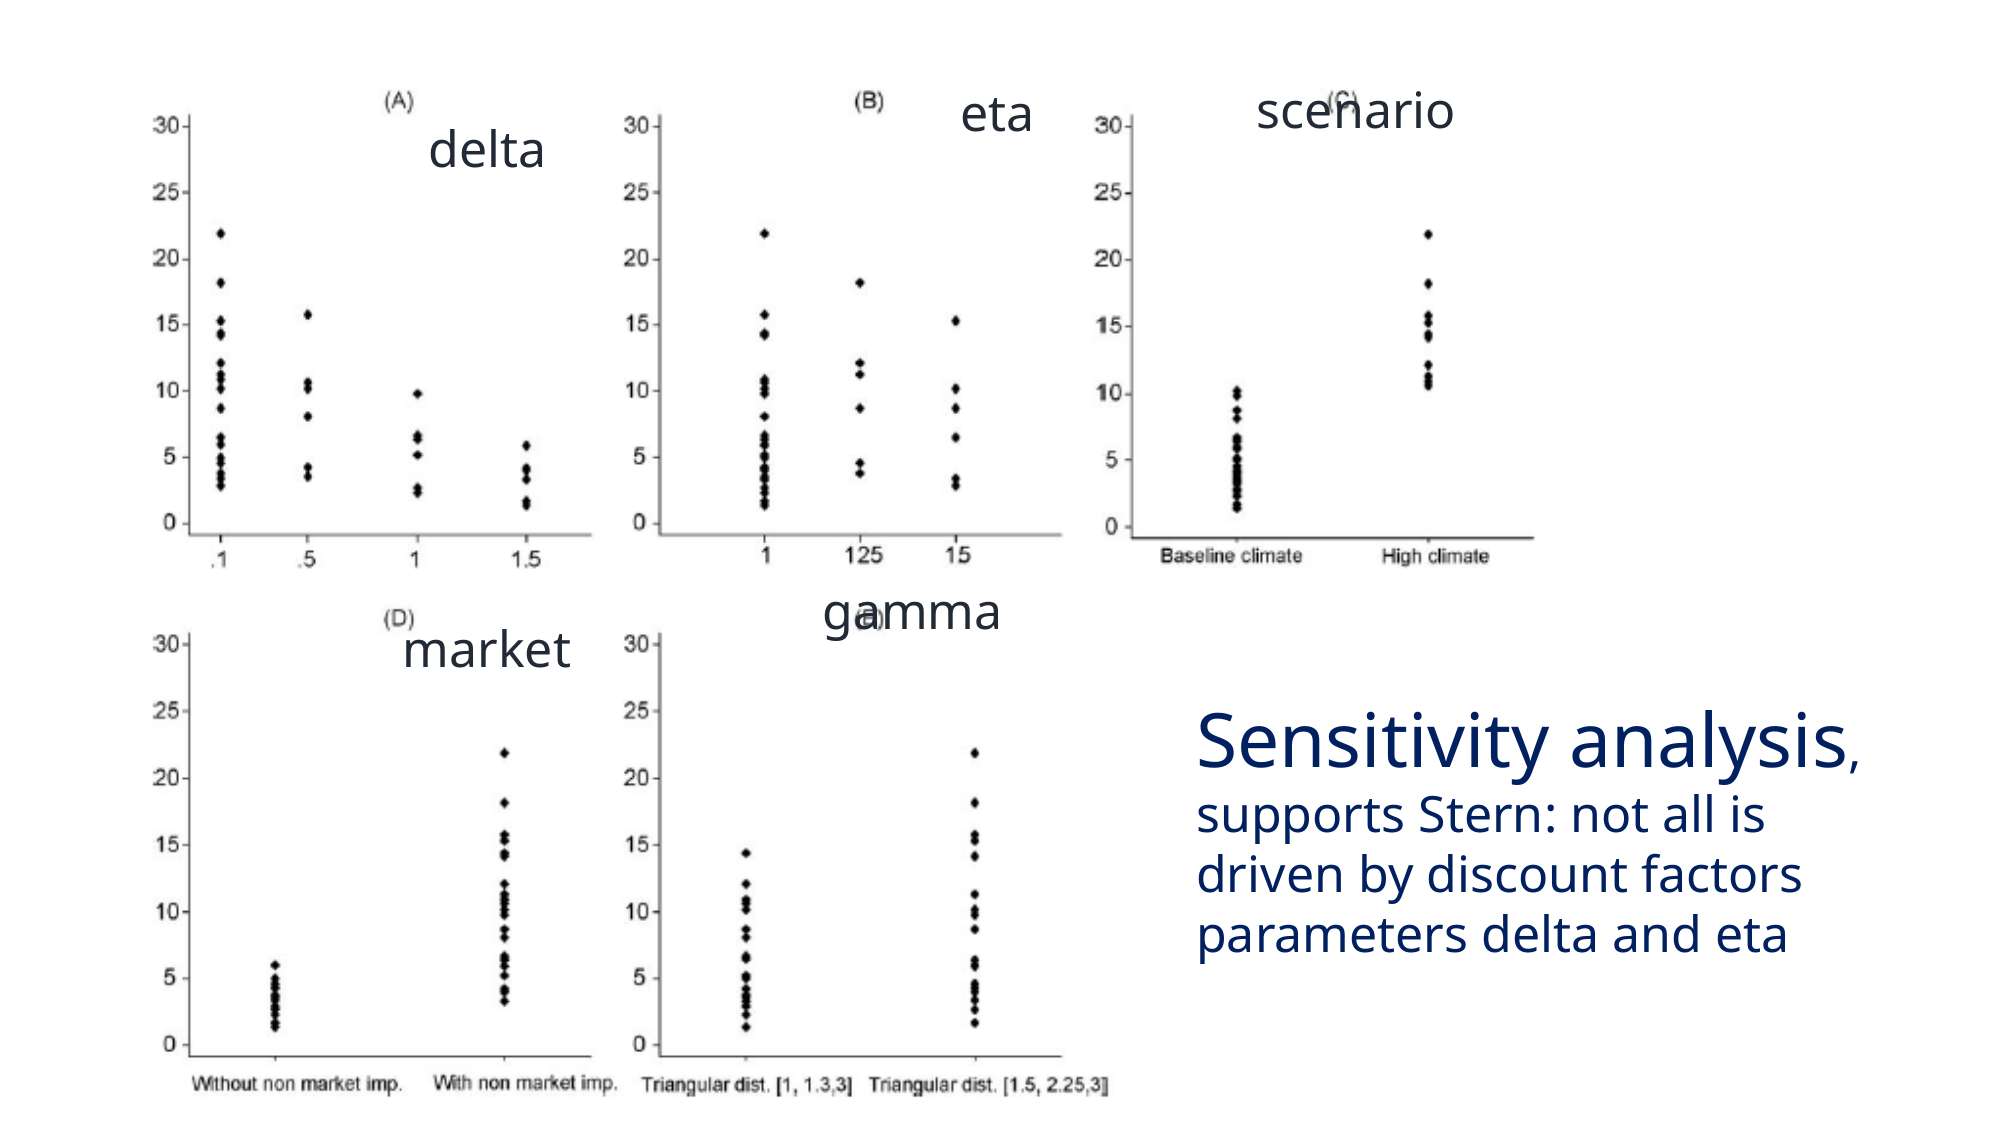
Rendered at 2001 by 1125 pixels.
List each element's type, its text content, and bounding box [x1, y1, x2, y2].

picture [89, 44, 1618, 1099]
text_box Sensitivity analysis, supports Stern: not all is driven by discount factors parameters delta and eta [1618, 685, 1940, 971]
